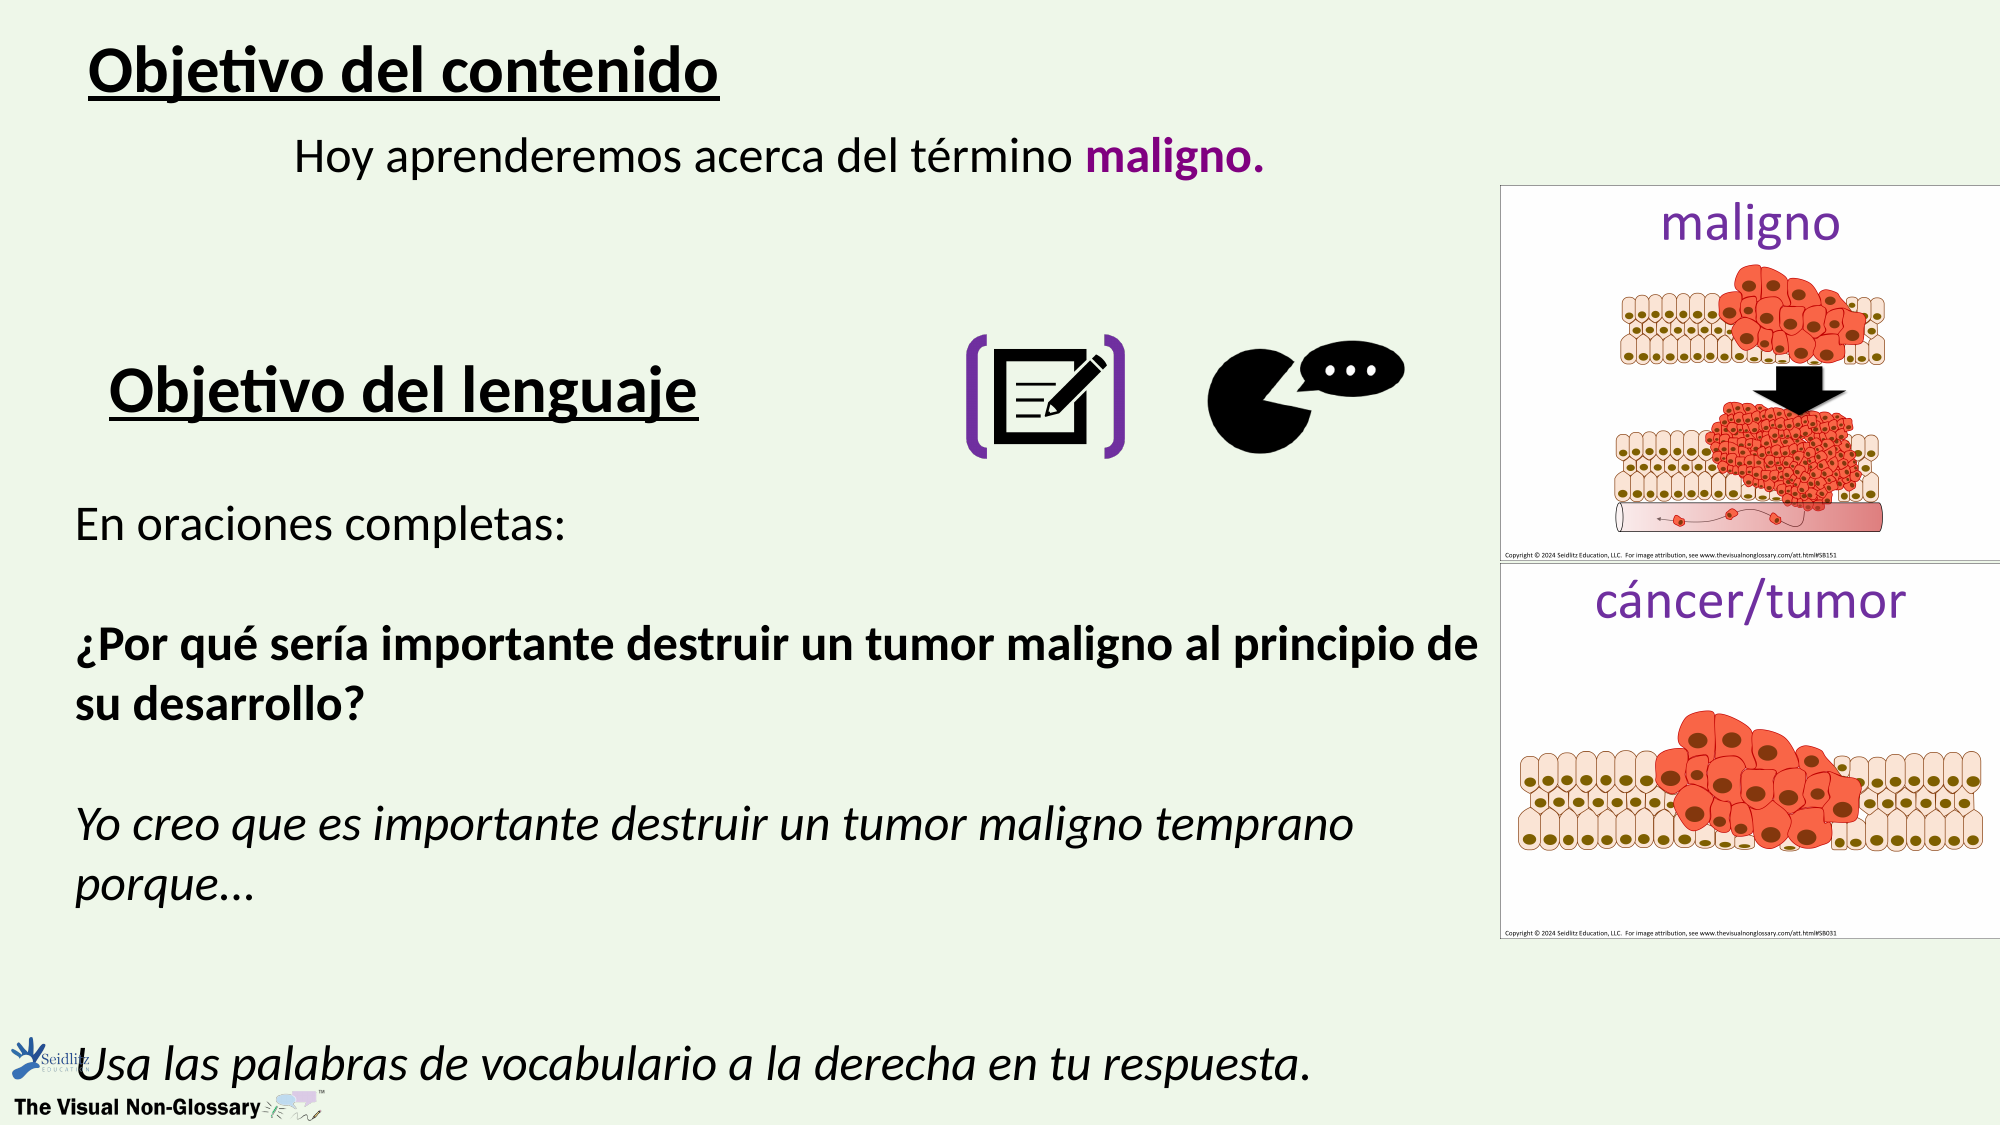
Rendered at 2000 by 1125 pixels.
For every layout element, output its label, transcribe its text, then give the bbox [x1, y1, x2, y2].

picture [1499, 185, 2000, 562]
picture [0, 1034, 328, 1125]
text_box Objetivo del lenguaje [94, 338, 714, 434]
picture [1207, 340, 1405, 454]
text_box Hoy aprenderemos acerca del término maligno. [279, 115, 1281, 191]
picture [965, 334, 1126, 460]
picture [1499, 563, 2000, 940]
text_box Objetivo del contenido [73, 17, 735, 113]
text_box En oraciones completas: ¿Por qué sería importante destruir un tumor maligno al principio de su desarrollo? Yo creo que es importante destruir un tumor maligno temprano porque... Usa las palabras de vocabulario a la derecha en tu respuesta. [59, 437, 1500, 1098]
